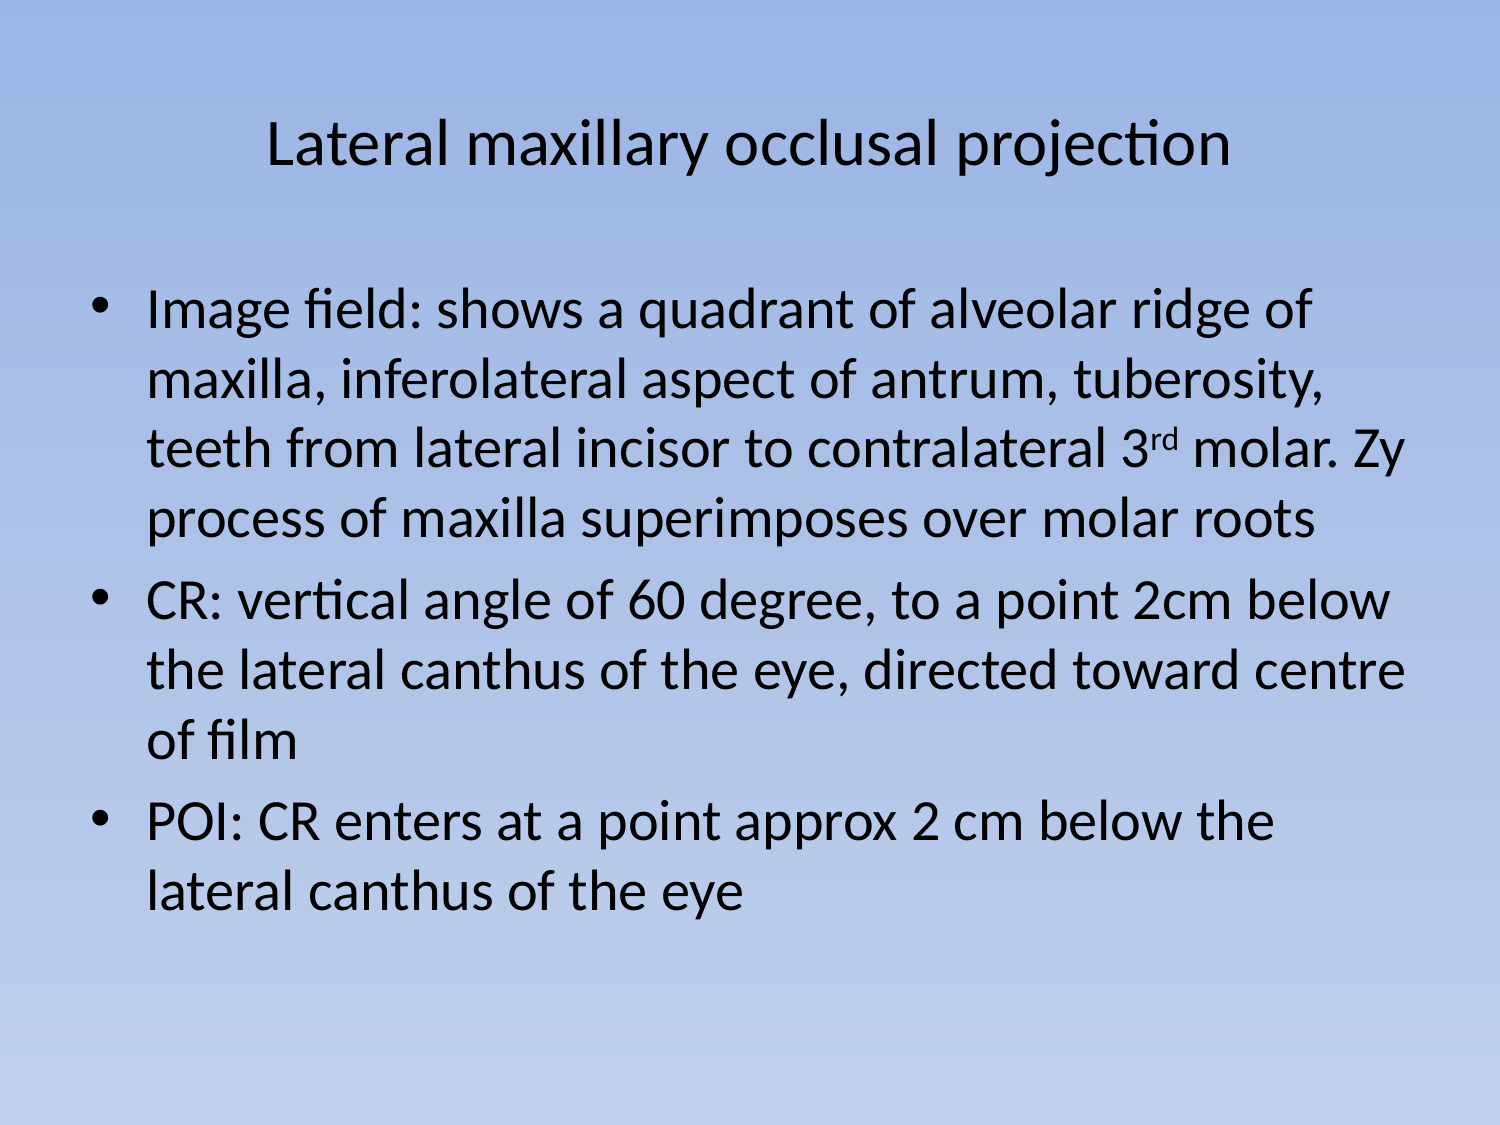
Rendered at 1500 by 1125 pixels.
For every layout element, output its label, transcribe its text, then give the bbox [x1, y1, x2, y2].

list Image field: shows a quadrant of alveolar ridge of maxilla, inferolateral aspect of antrum, tuberosity, teeth from lateral incisor to contralateral 3rd molar. Zy process of maxilla superimposes over molar roots CR: vertical angle of 60 degree, to a point 2cm below the lateral canthus of the eye, directed toward centre of film POI: CR enters at a point approx 2 cm below the lateral canthus of the eye [75, 262, 1425, 1005]
title Lateral maxillary occlusal projection [75, 45, 1425, 233]
